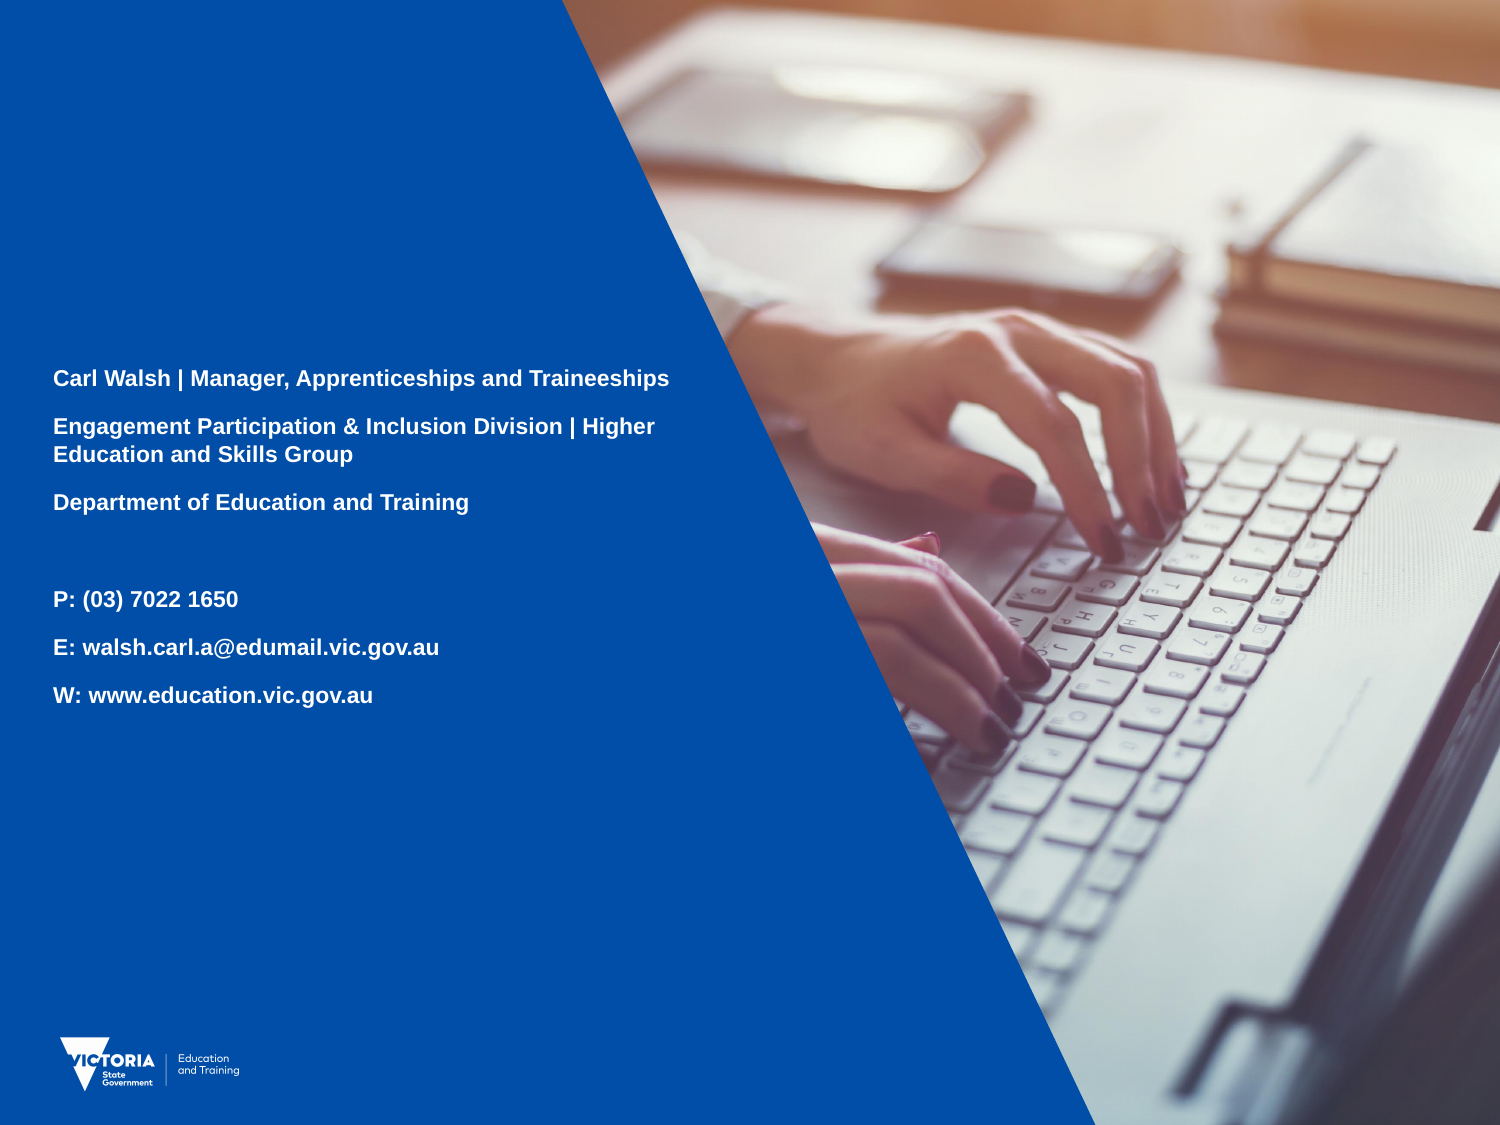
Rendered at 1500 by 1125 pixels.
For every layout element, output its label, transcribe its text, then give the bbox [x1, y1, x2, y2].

picture [53, 1035, 254, 1094]
list Carl Walsh | Manager, Apprenticeships and Traineeships Engagement Participation & Inclusion Division | Higher Education and Skills Group Department of Education and Training P: (03) 7022 1650 E: walsh.carl.a@edumail.vic.gov.au W: www.education.vic.gov.au [53, 363, 715, 559]
picture [563, 0, 1500, 1125]
